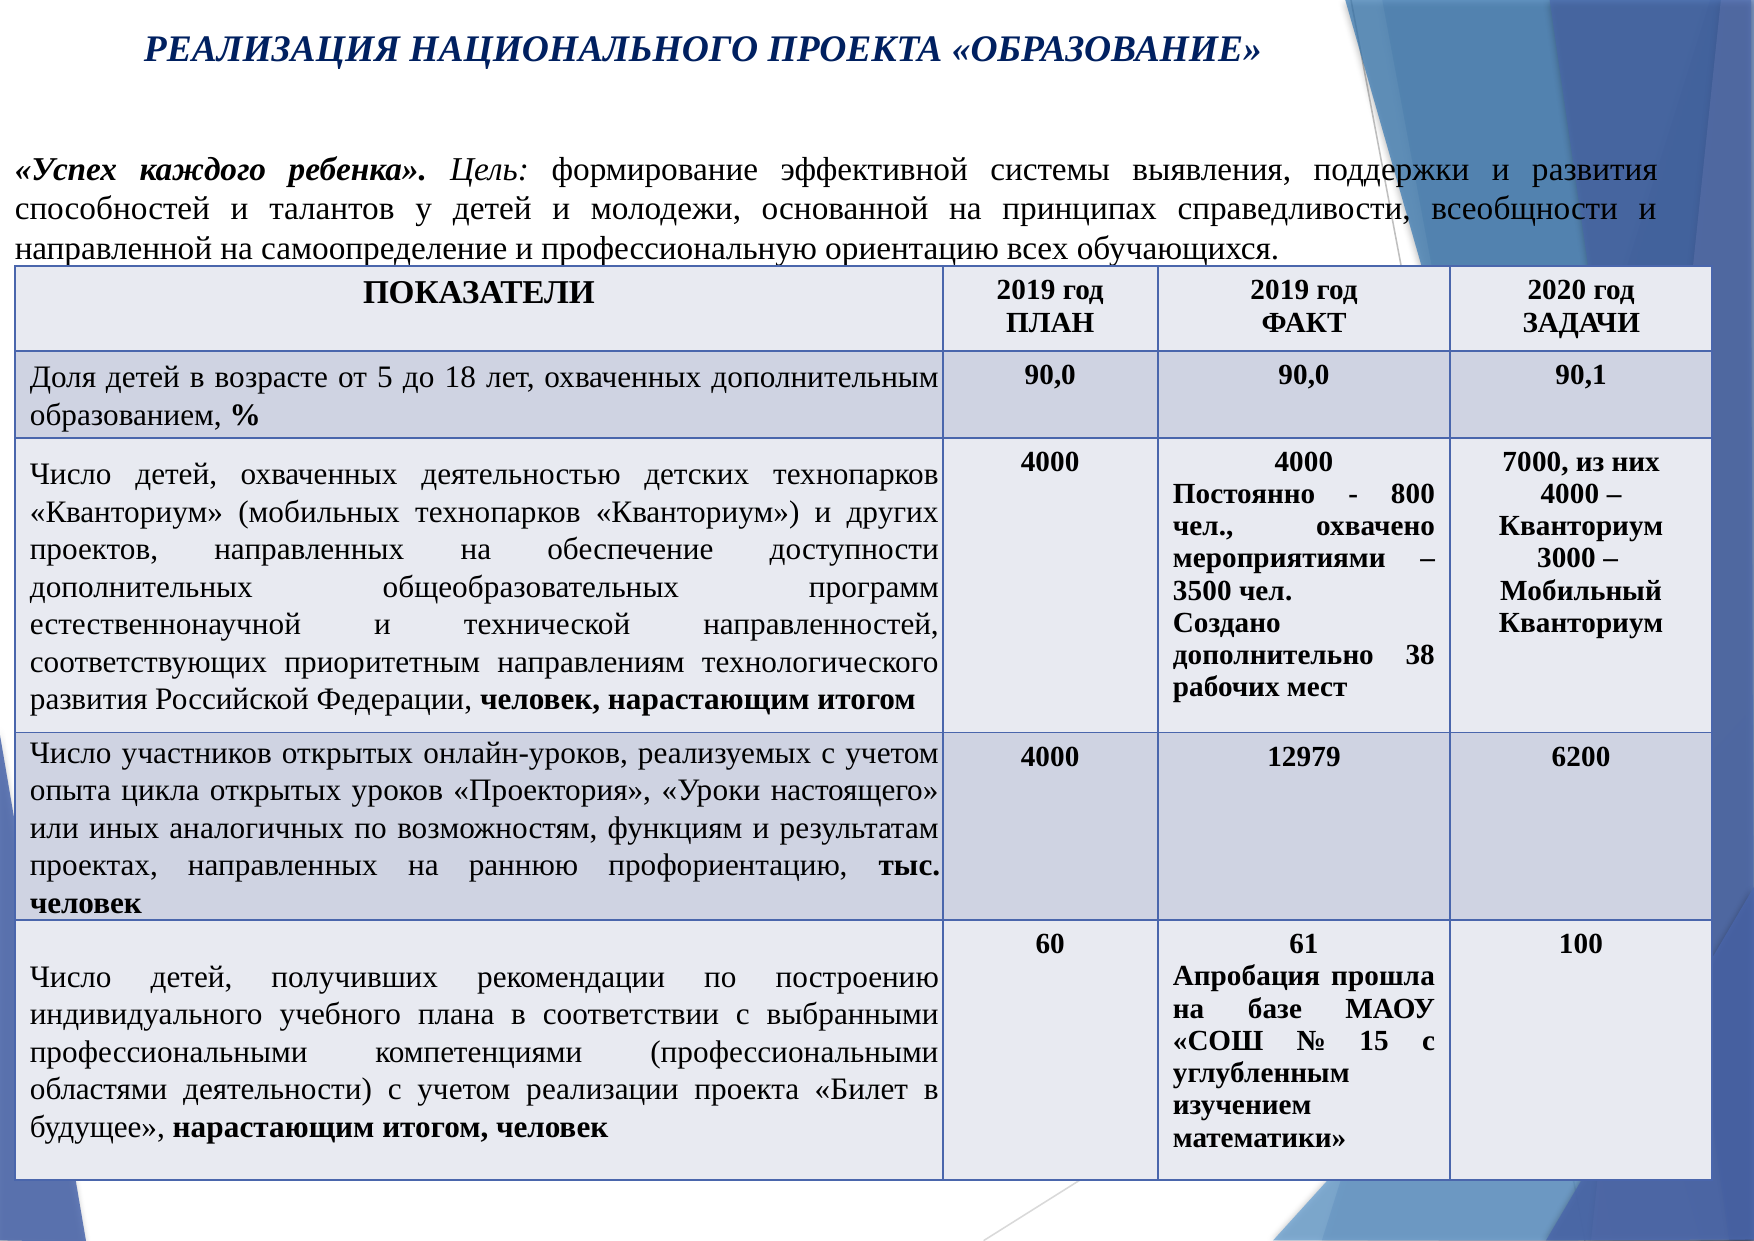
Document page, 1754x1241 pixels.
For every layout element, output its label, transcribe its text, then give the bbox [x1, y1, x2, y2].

table_cell Число детей, охваченных деятельностью детских технопарков «Кванториум» (мобильных технопарков «Кванториум») и других проектов, направленных на обеспечение доступности дополнительных общеобразовательных программ естественнонаучной и технической направленностей, соответствующих приоритетным направлениям технологического развития Российской Федерации, человек, нарастающим итогом [16, 439, 942, 732]
table_cell 4000 [944, 439, 1157, 732]
table_header 2020 год ЗАДАЧИ [1451, 267, 1711, 350]
table_cell 6200 [1451, 733, 1711, 919]
table_cell 60 [944, 921, 1157, 1179]
table_header ПОКАЗАТЕЛИ [16, 267, 942, 350]
table_cell Число участников открытых онлайн-уроков, реализуемых с учетом опыта цикла открытых уроков «Проектория», «Уроки настоящего» или иных аналогичных по возможностям, функциям и результатам проектах, направленных на раннюю профориентацию, тыс. человек [16, 733, 942, 919]
table_cell 90,1 [1451, 352, 1711, 437]
table_cell 4000 [944, 733, 1157, 919]
table_header 2019 год ФАКТ [1159, 267, 1449, 350]
table_cell Число детей, получивших рекомендации по построению индивидуального учебного плана в соответствии с выбранными профессиональными компетенциями (профессиональными областями деятельности) с учетом реализации проекта «Билет в будущее», нарастающим итогом, человек [16, 921, 942, 1179]
text_box РЕАЛИЗАЦИЯ НАЦИОНАЛЬНОГО ПРОЕКТА «ОБРАЗОВАНИЕ» [129, 16, 1345, 77]
table_header 2019 год ПЛАН [944, 267, 1157, 350]
text_box «Успех каждого ребенка». Цель: формирование эффективной системы выявления, поддержки и развития способностей и талантов у детей и молодежи, основанной на принципах справедливости, всеобщности и направленной на самоопределение и профессиональную ориентацию всех обучающихся. [0, 139, 1675, 274]
table_cell Доля детей в возрасте от 5 до 18 лет, охваченных дополнительным образованием, % [16, 352, 942, 437]
table_cell 100 [1451, 921, 1711, 1179]
table_cell 4000 Постоянно - 800 чел., охвачено мероприятиями – 3500 чел. Создано дополнительно 38 рабочих мест [1159, 439, 1449, 732]
table_cell 90,0 [1159, 352, 1449, 437]
table_cell 12979 [1159, 733, 1449, 919]
table_cell 61 Апробация прошла на базе МАОУ «СОШ № 15 с углубленным изучением математики» [1159, 921, 1449, 1179]
table_cell 90,0 [944, 352, 1157, 437]
table_cell 7000, из них 4000 –Кванториум 3000 – Мобильный Кванториум [1451, 439, 1711, 732]
